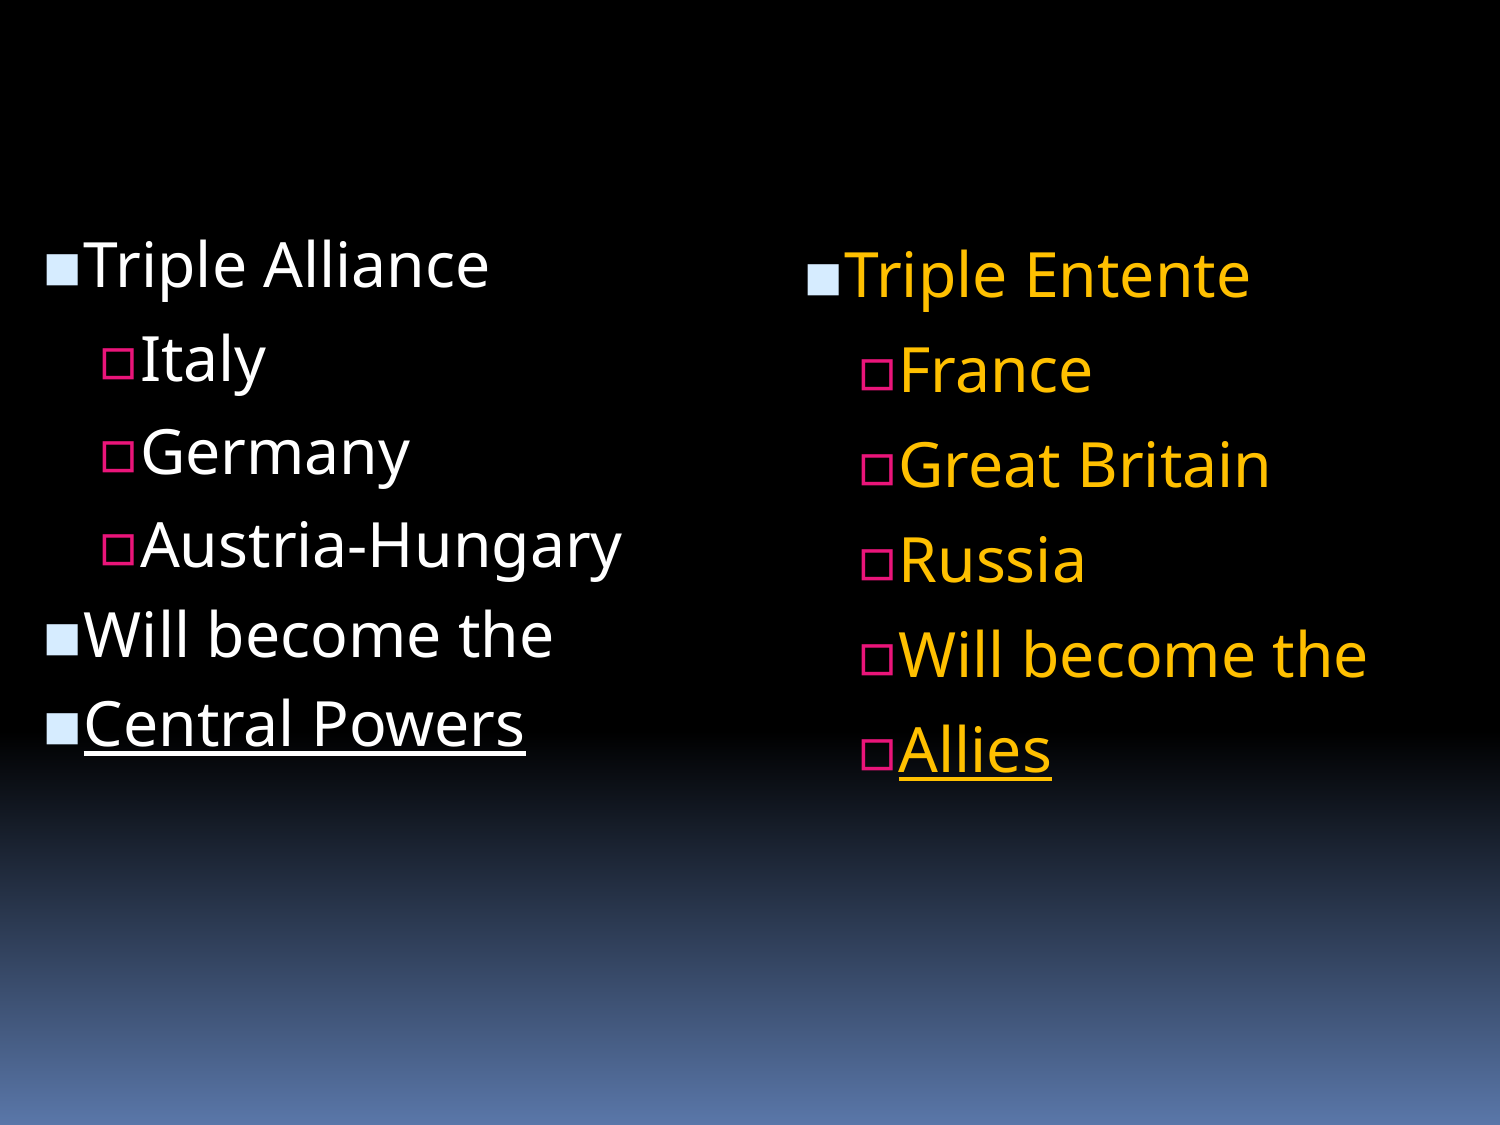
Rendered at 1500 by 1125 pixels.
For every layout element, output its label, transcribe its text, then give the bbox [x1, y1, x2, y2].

list Triple Entente France Great Britain Russia Will become the Allies [754, 227, 1491, 898]
list Triple Alliance Italy Germany Austria-Hungary Will become the Central Powers [0, 217, 738, 908]
